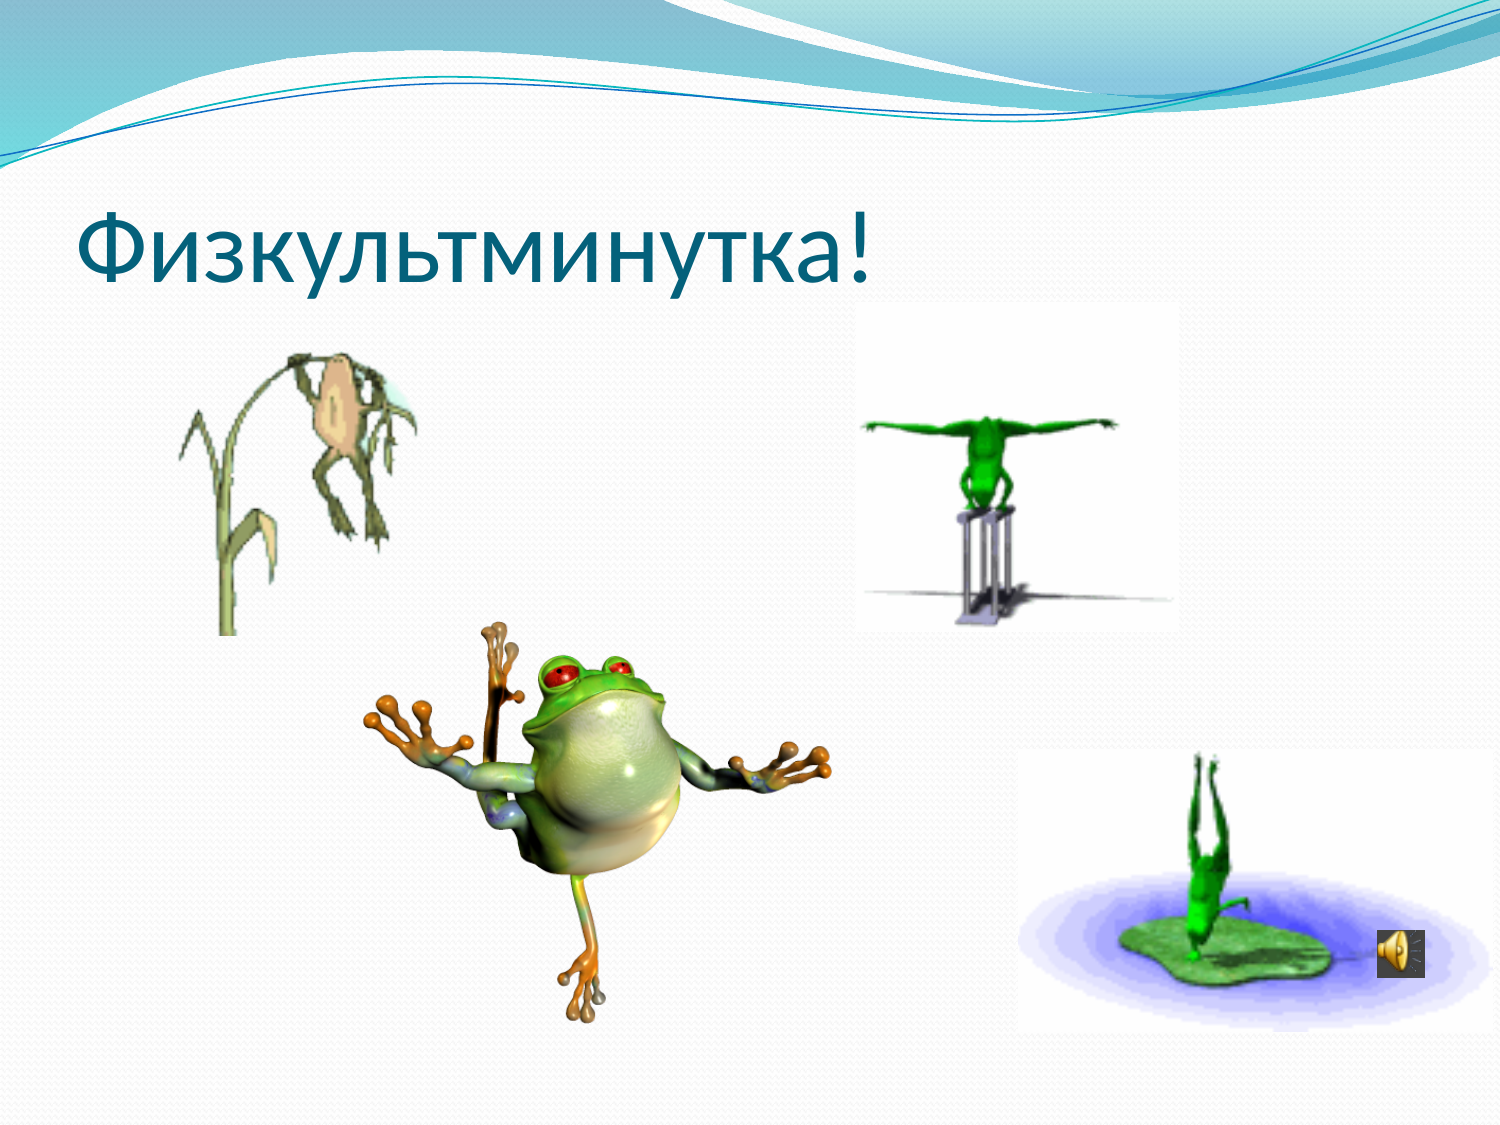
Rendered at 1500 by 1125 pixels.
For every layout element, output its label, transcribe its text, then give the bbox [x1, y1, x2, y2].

picture [363, 620, 832, 1024]
picture [855, 302, 1180, 633]
table_cell Л [356, 622, 363, 636]
picture [1018, 749, 1494, 1032]
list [167, 351, 434, 636]
title Физкультминутка! [75, 115, 1425, 303]
